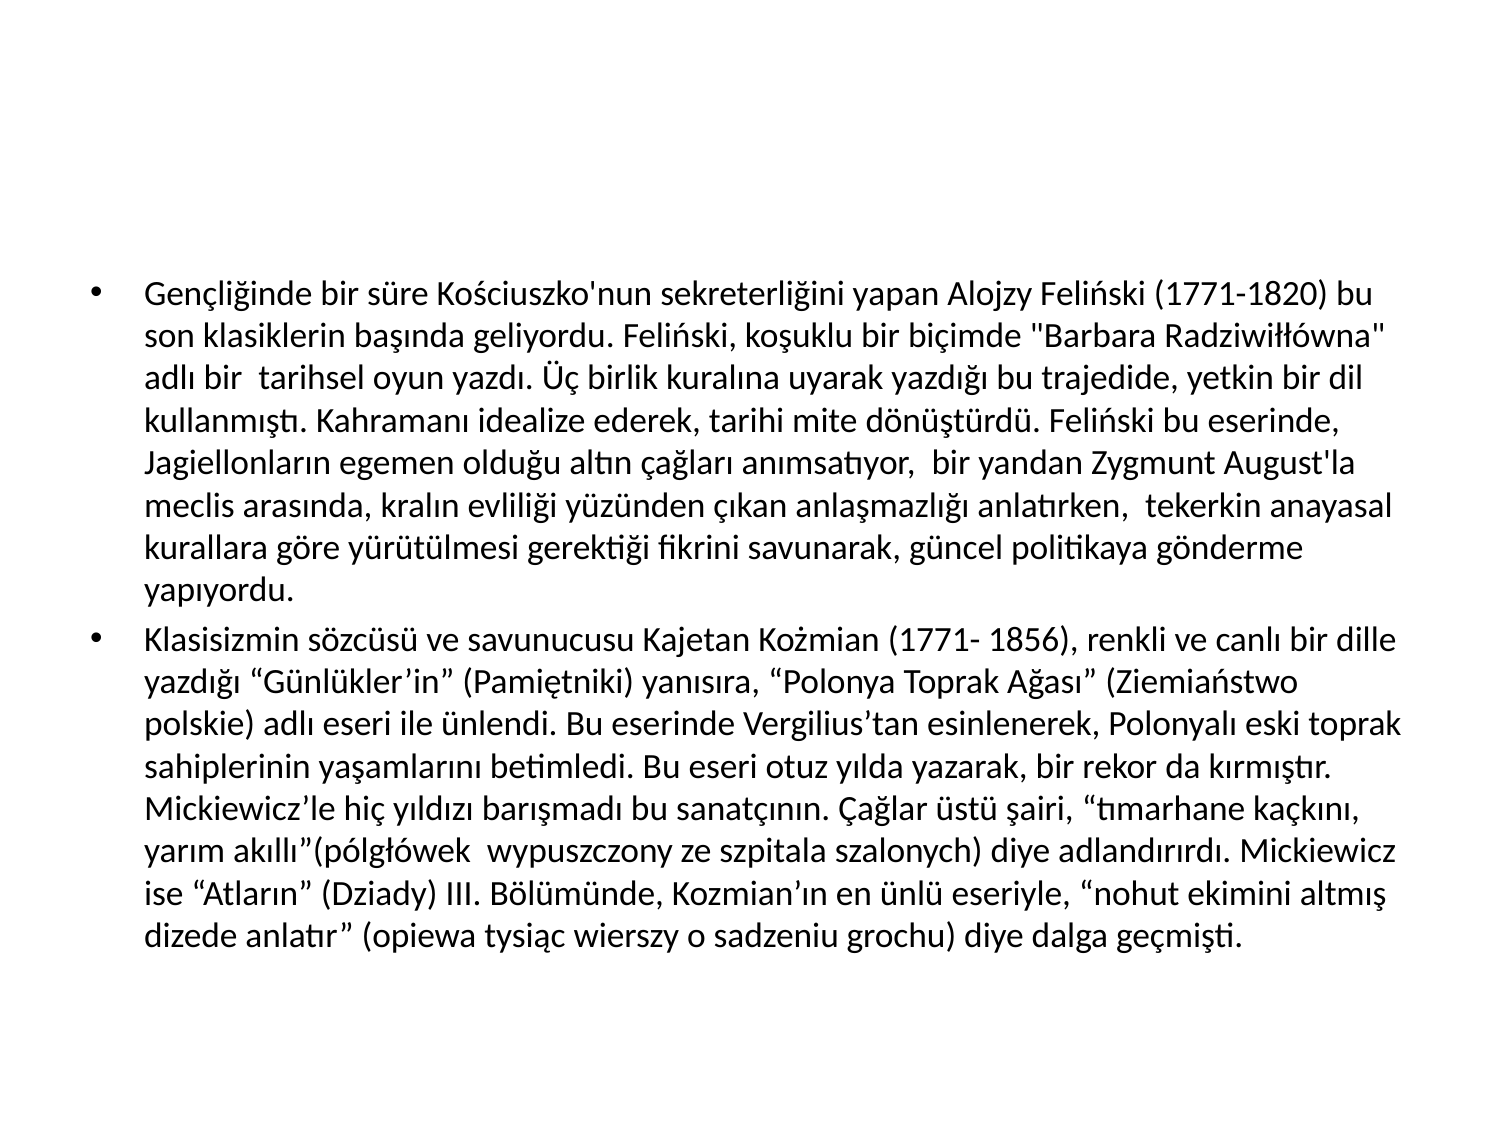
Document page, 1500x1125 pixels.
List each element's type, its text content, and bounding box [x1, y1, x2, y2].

list Gençliğinde bir süre Kościuszko'nun sekreterliğini yapan Alojzy Feliński (1771-1820) bu son klasiklerin başında geliyordu. Feliński, koşuklu bir biçimde "Barbara Radziwiłłówna" adlı bir tarihsel oyun yazdı. Üç birlik kuralına uyarak yazdığı bu trajedide, yetkin bir dil kullanmıştı. Kahramanı idealize ederek, tarihi mite dönüştürdü. Feliński bu eserinde, Jagiellonların egemen olduğu altın çağları anımsatıyor, bir yandan Zygmunt August'la meclis arasında, kralın evliliği yüzünden çıkan anlaşmazlığı anlatırken, tekerkin anayasal kurallara göre yürütülmesi gerektiği fikrini savunarak, güncel politikaya gönderme yapıyordu. Klasisizmin sözcüsü ve savunucusu Kajetan Kożmian (1771- 1856), renkli ve canlı bir dille yazdığı “Günlükler’in” (Pamiętniki) yanısıra, “Polonya Toprak Ağası” (Ziemiaństwo polskie) adlı eseri ile ünlendi. Bu eserinde Vergilius’tan esinlenerek, Polonyalı eski toprak sahiplerinin yaşamlarını betimledi. Bu eseri otuz yılda yazarak, bir rekor da kırmıştır. Mickiewicz’le hiç yıldızı barışmadı bu sanatçının. Çağlar üstü şairi, “tımarhane kaçkını, yarım akıllı”(pólgłówek wypuszczony ze szpitala szalonych) diye adlandırırdı. Mickiewicz ise “Atların” (Dziady) III. Bölümünde, Kozmian’ın en ünlü eseriyle, “nohut ekimini altmış dizede anlatır” (opiewa tysiąc wierszy o sadzeniu grochu) diye dalga geçmişti. [75, 262, 1425, 1005]
